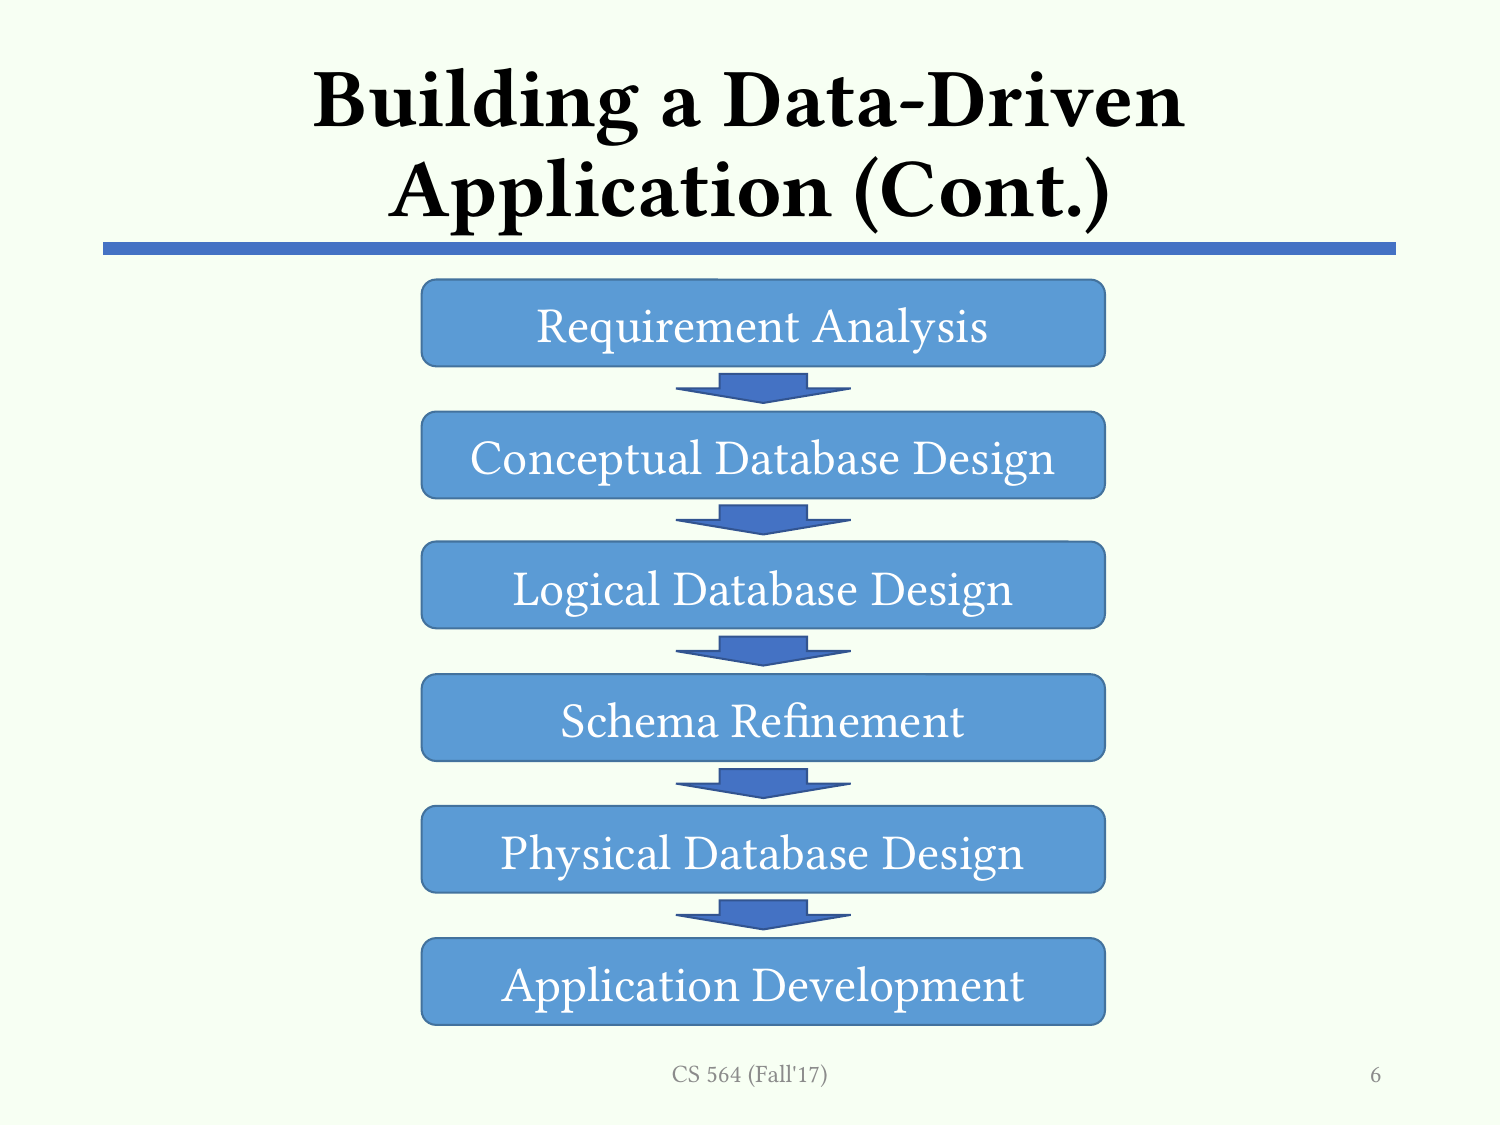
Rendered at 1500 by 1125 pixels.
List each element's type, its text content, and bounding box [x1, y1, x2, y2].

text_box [421, 279, 1105, 1025]
footer CS 564 (Fall'17) [496, 1042, 1004, 1103]
slide_number 6 [1059, 1042, 1397, 1103]
title Building a Data-Driven Application (Cont.) [103, 35, 1397, 253]
